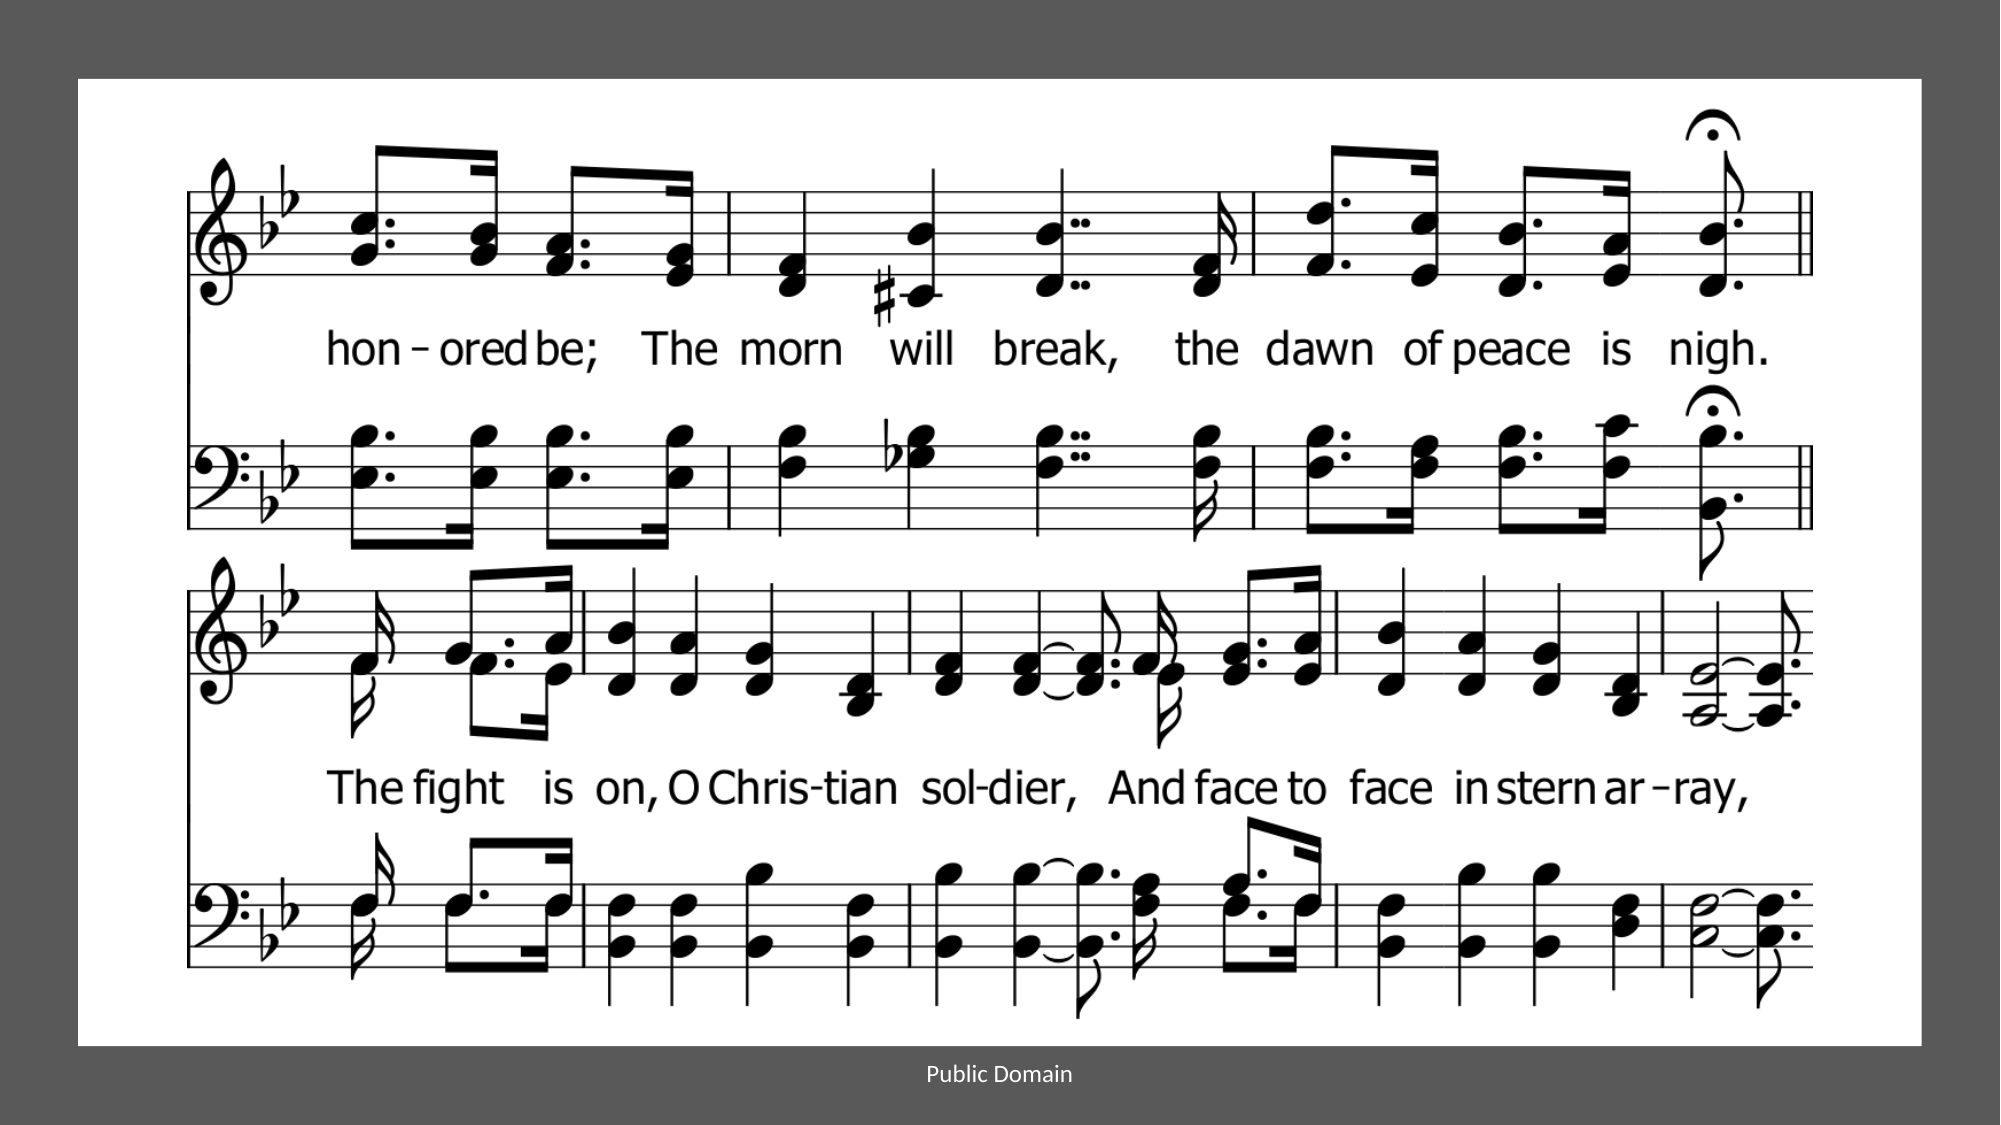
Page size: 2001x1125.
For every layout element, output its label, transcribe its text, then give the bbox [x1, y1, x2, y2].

footer Public Domain [662, 1042, 1338, 1103]
text_box [0, 0, 2000, 1125]
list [187, 105, 1813, 1020]
text_box [77, 78, 1923, 1047]
